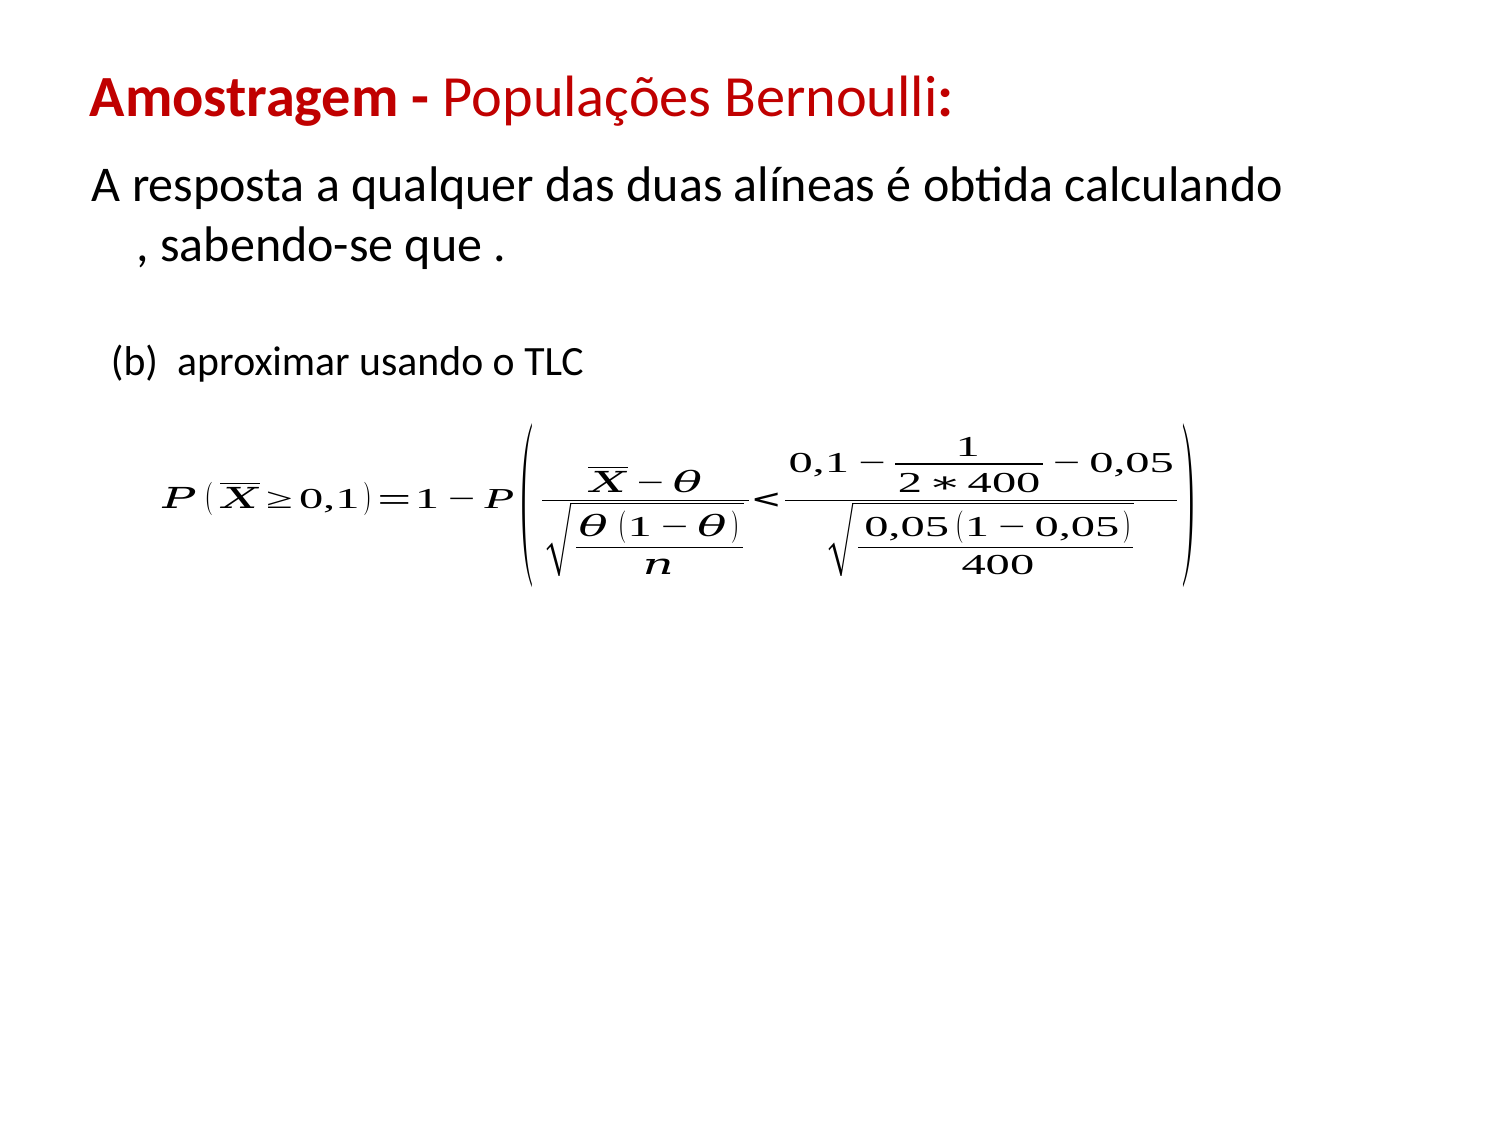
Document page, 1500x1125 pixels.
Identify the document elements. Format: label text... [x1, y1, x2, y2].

title Amostragem - Populações Bernoulli: [74, 42, 1425, 144]
